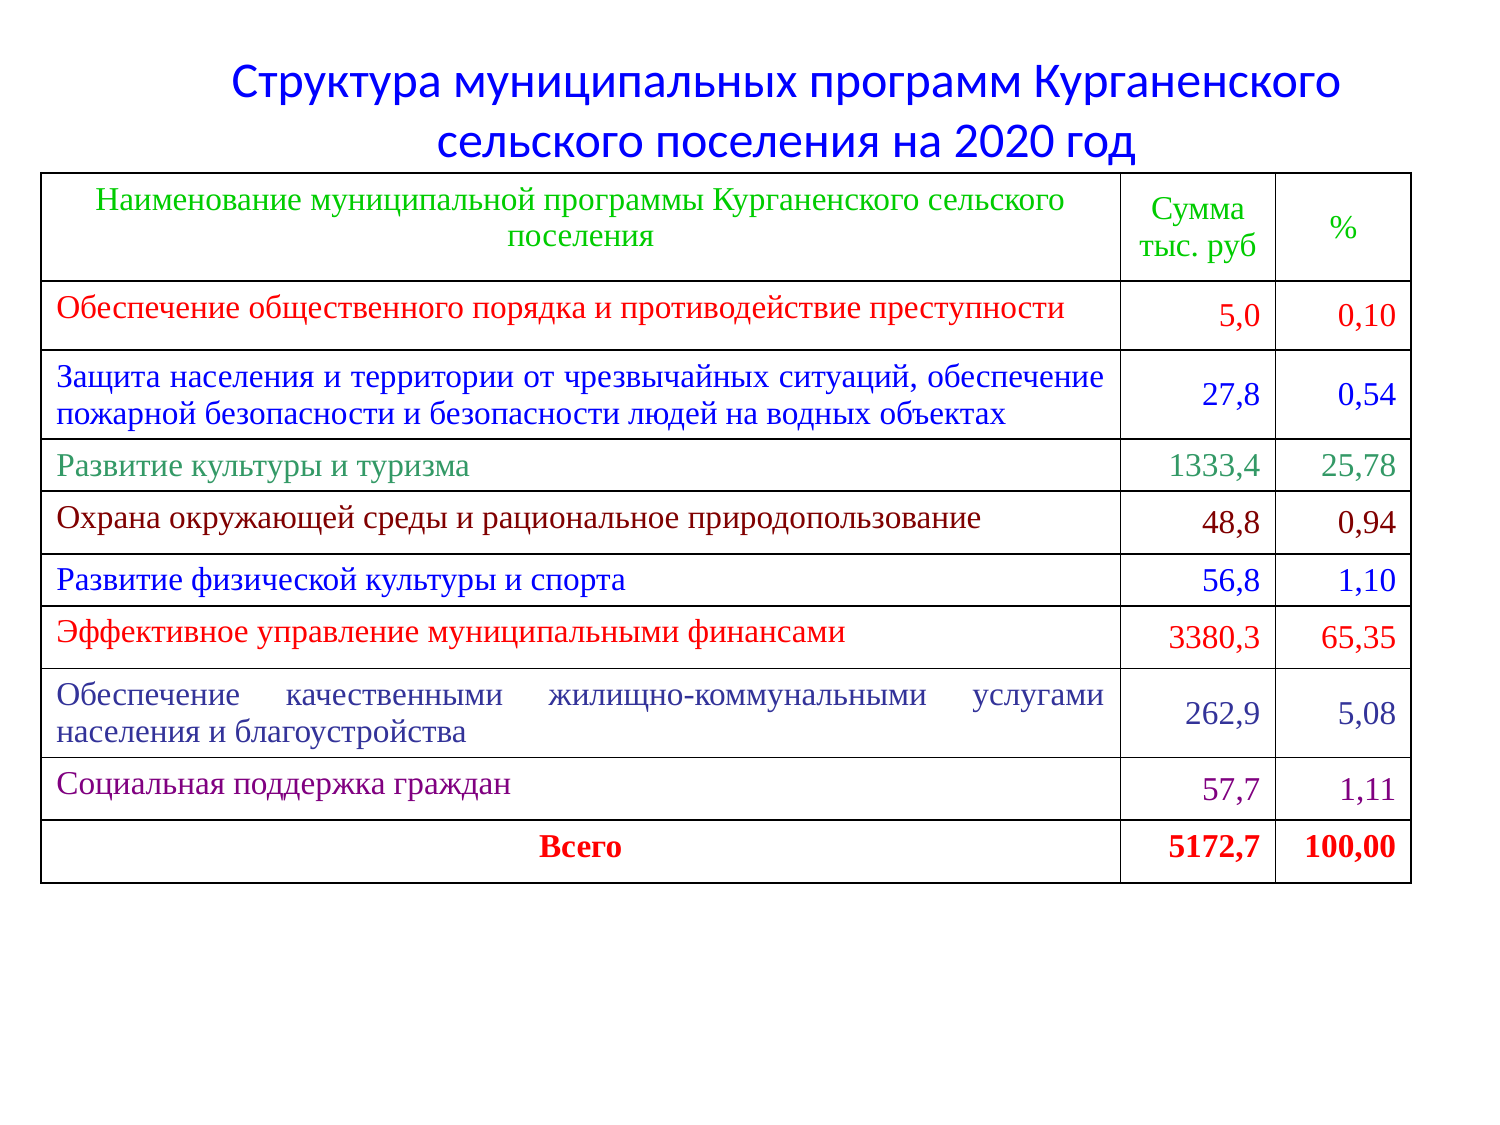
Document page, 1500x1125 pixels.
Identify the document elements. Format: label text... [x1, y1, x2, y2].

table_cell 5,08 [1276, 669, 1410, 757]
table_cell 5,0 [1121, 282, 1275, 349]
table_cell 27,8 [1121, 351, 1275, 438]
table_cell Обеспечение качественными жилищно-коммунальными услугами населения и благоустройства [42, 669, 1120, 757]
table_cell Развитие культуры и туризма [42, 440, 1120, 490]
table_header Сумма тыс. руб [1121, 174, 1275, 280]
table_cell 1,10 [1276, 555, 1410, 605]
table_cell 25,78 [1276, 440, 1410, 490]
table_cell 1333,4 [1121, 440, 1275, 490]
table_cell 5172,7 [1121, 821, 1275, 882]
table_cell 1,11 [1276, 758, 1410, 819]
table_cell Развитие физической культуры и спорта [42, 555, 1120, 605]
table_cell Защита населения и территории от чрезвычайных ситуаций, обеспечение пожарной безопасности и безопасности людей на водных объектах [42, 351, 1120, 438]
table_cell 0,94 [1276, 492, 1410, 553]
table_cell 57,7 [1121, 758, 1275, 819]
table_cell 65,35 [1276, 607, 1410, 668]
table_cell Охрана окружающей среды и рациональное природопользование [42, 492, 1120, 553]
table_cell Эффективное управление муниципальными финансами [42, 607, 1120, 668]
table_cell 56,8 [1121, 555, 1275, 605]
title Структура муниципальных программ Курганенского сельского поселения на 2020 год [149, 42, 1424, 173]
table_cell Всего [42, 821, 1120, 882]
table_cell 100,00 [1276, 821, 1410, 882]
table_cell Социальная поддержка граждан [42, 758, 1120, 819]
table_cell 3380,3 [1121, 607, 1275, 668]
table_header % [1276, 174, 1410, 280]
table_cell 48,8 [1121, 492, 1275, 553]
table_header Наименование муниципальной программы Курганенского сельского поселения [42, 174, 1120, 280]
table_cell 0,10 [1276, 282, 1410, 349]
table_cell 0,54 [1276, 351, 1410, 438]
table_cell Обеспечение общественного порядка и противодействие преступности [42, 282, 1120, 349]
table_cell 262,9 [1121, 669, 1275, 757]
